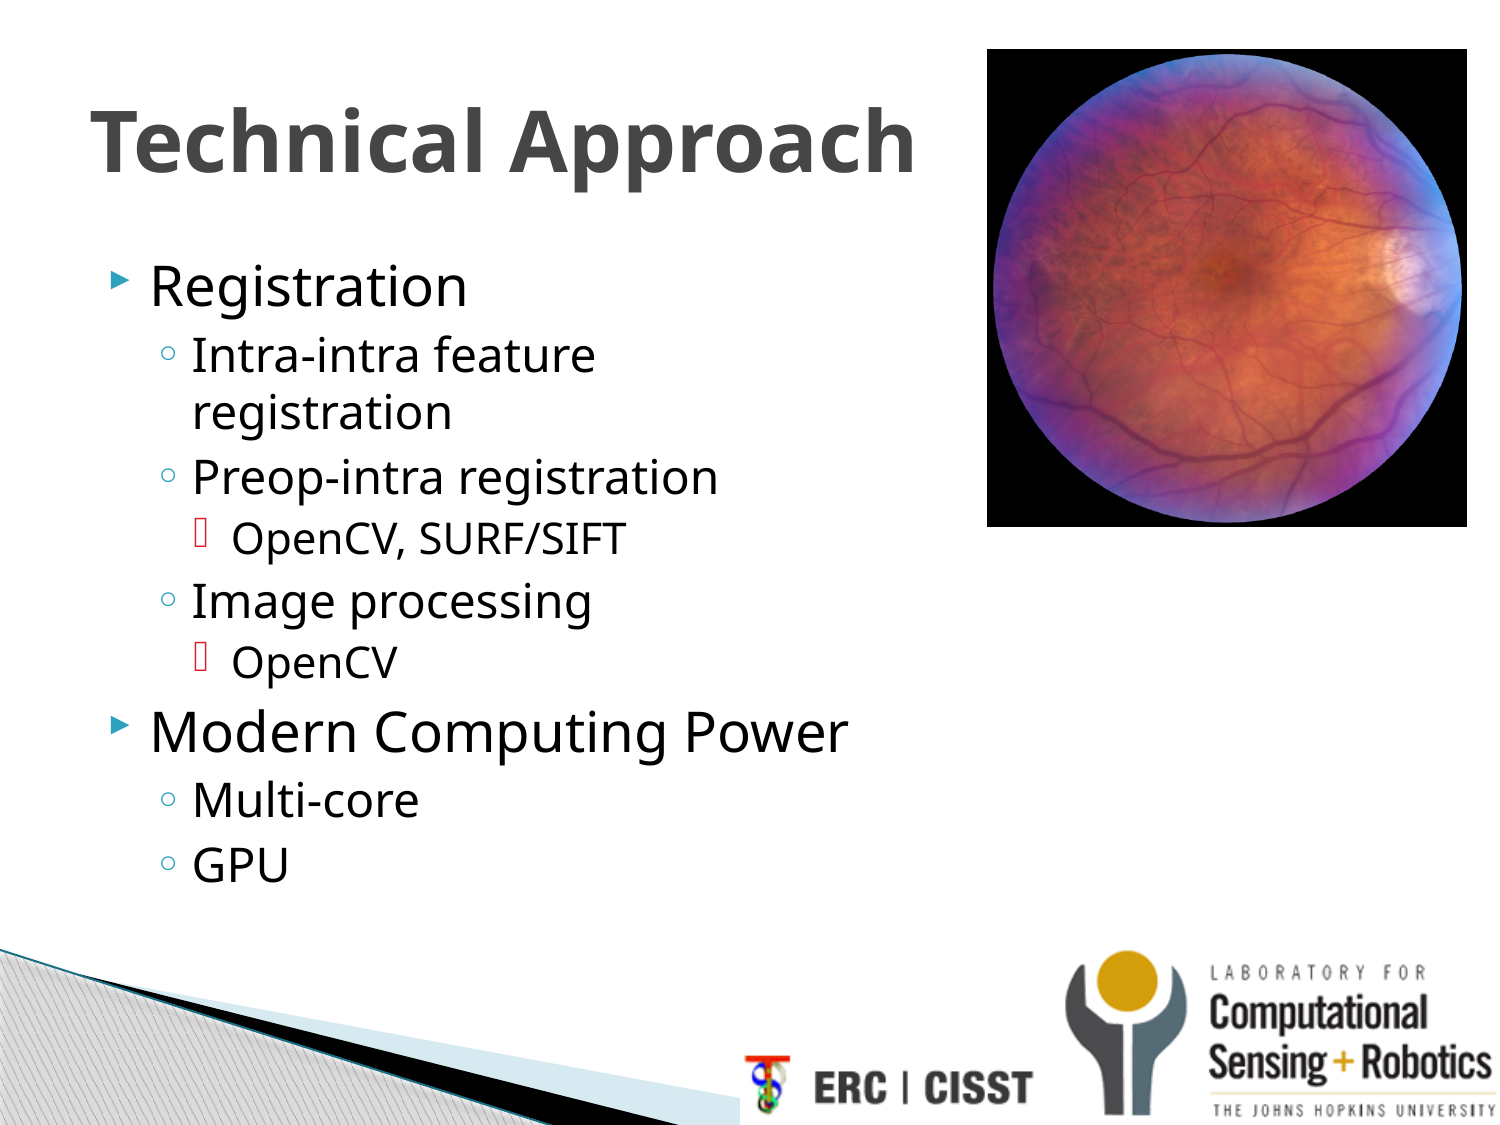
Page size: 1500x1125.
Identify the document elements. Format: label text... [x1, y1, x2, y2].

picture [987, 49, 1467, 527]
title Technical Approach [75, 45, 1425, 233]
picture [740, 939, 1500, 1125]
list Registration Intra-intra feature registration Preop-intra registration OpenCV, SURF/SIFT Image processing OpenCV Modern Computing Power Multi-core GPU [75, 243, 875, 986]
